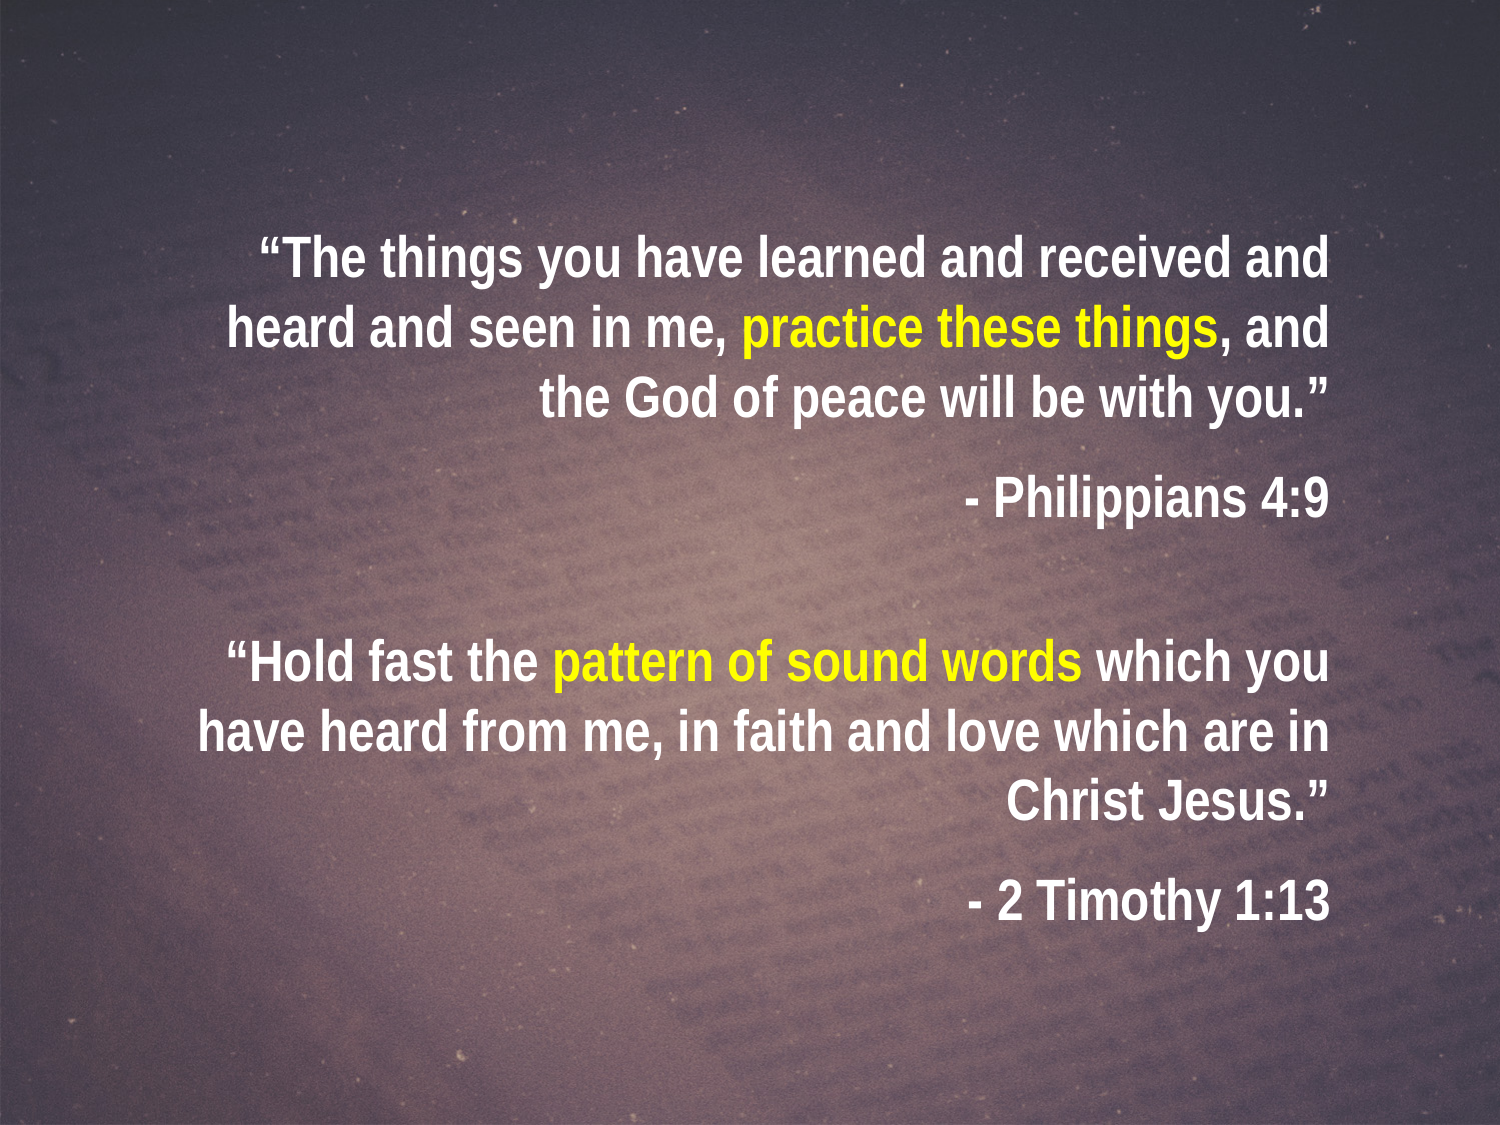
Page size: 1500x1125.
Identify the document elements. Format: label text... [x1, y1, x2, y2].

text_box “The things you have learned and received and heard and seen in me, practice these things, and the God of peace will be with you.” - Philippians 4:9 [154, 212, 1346, 537]
text_box “Hold fast the pattern of sound words which you have heard from me, in faith and love which are in Christ Jesus.” - 2 Timothy 1:13 [154, 615, 1346, 940]
picture [0, 0, 1500, 1125]
